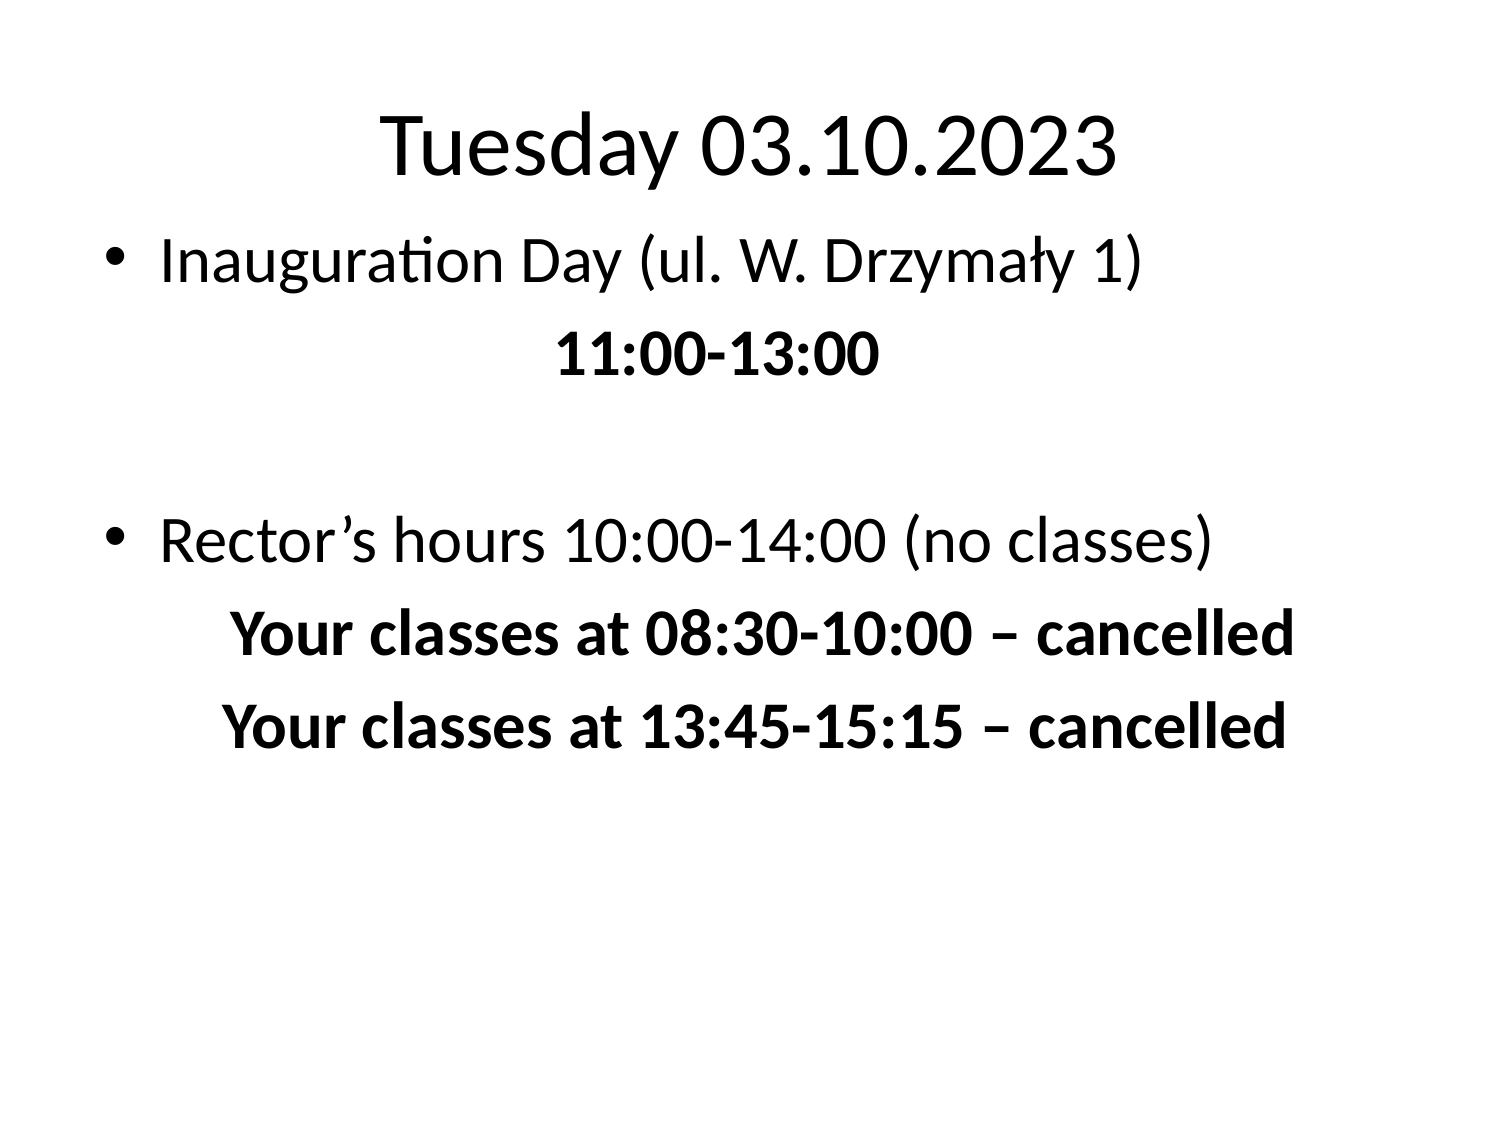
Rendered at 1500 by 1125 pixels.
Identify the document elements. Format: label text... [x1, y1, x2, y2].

title Tuesday 03.10.2023 [74, 44, 1426, 233]
list Inauguration Day (ul. W. Drzymały 1) 11:00-13:00 Rector’s hours 10:00-14:00 (no classes) Your classes at 08:30-10:00 – cancelled Your classes at 13:45-15:15 – cancelled [88, 207, 1439, 951]
